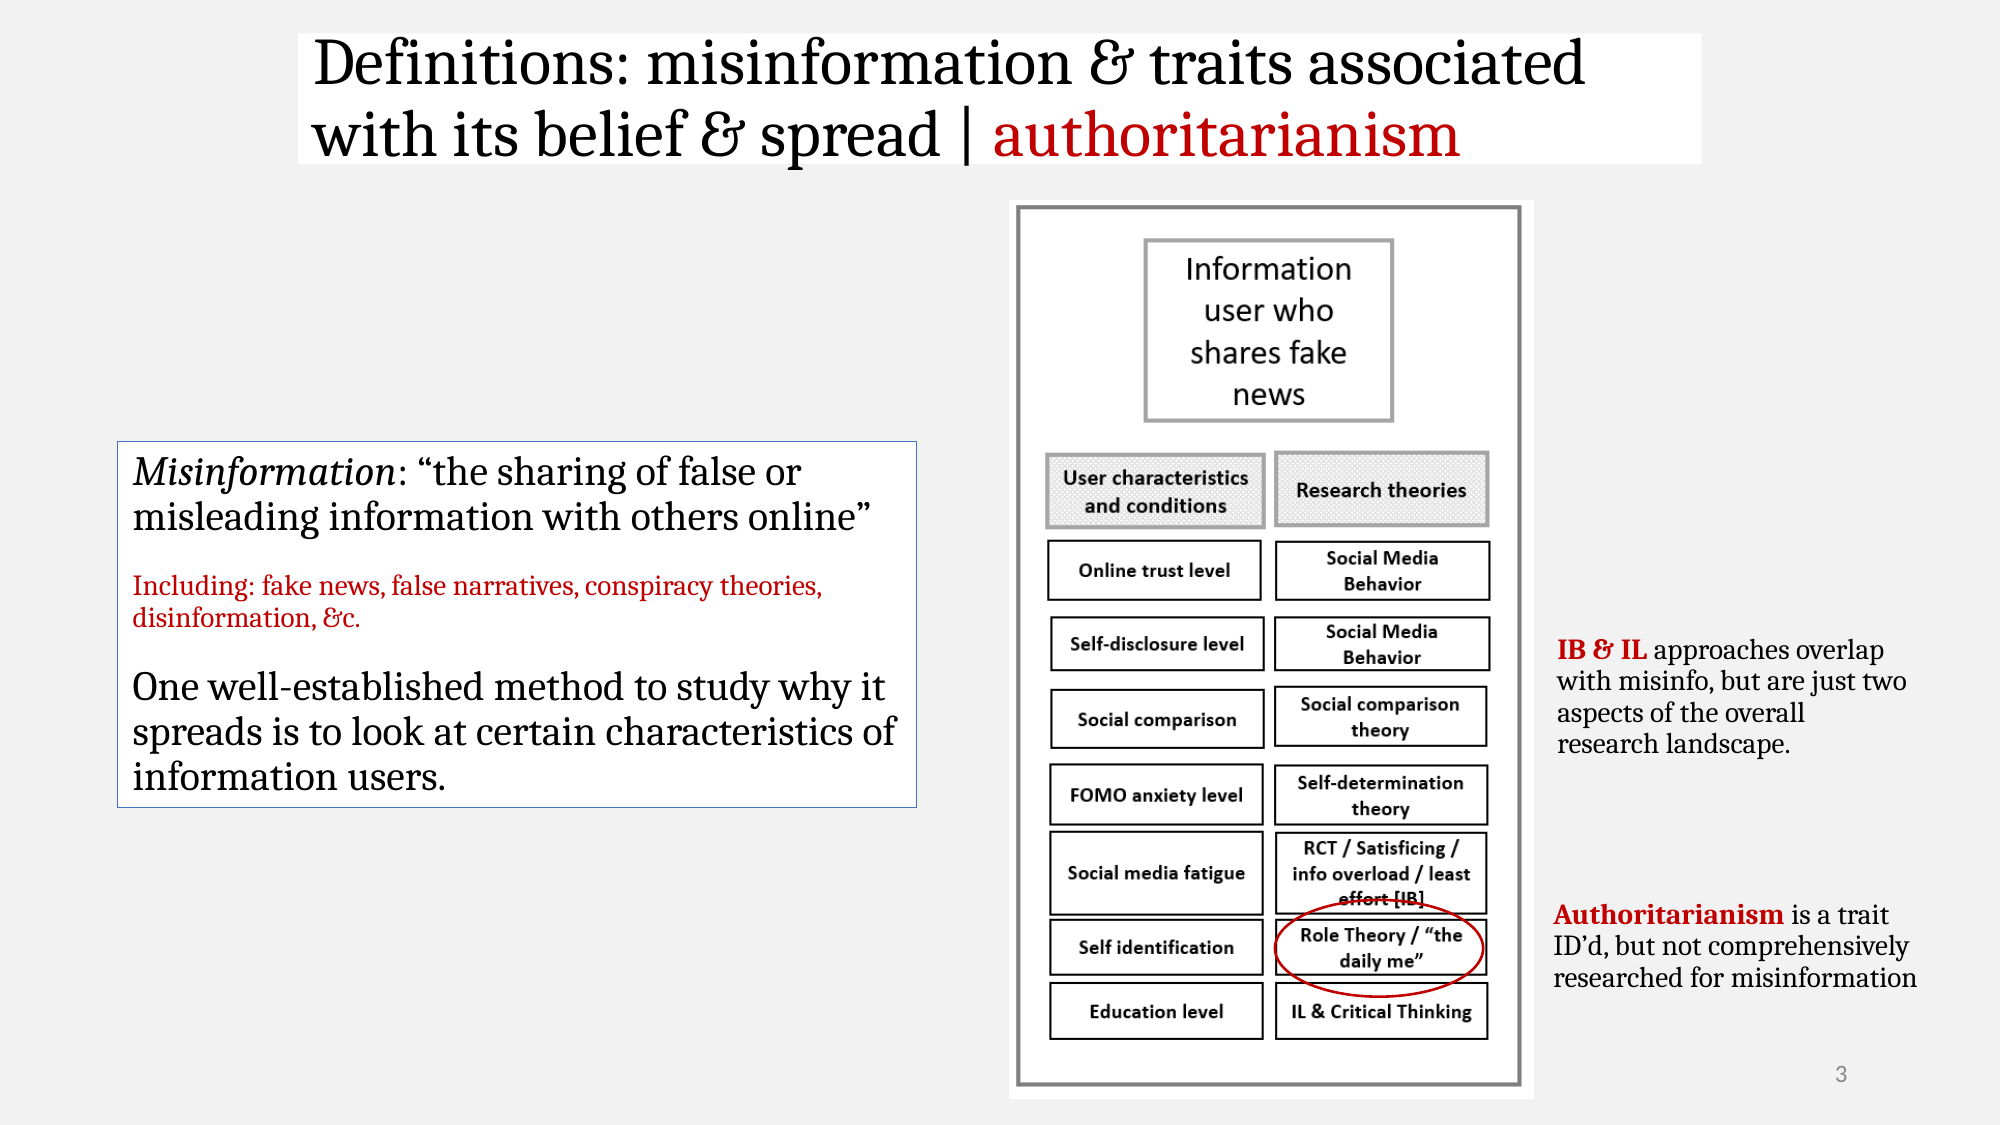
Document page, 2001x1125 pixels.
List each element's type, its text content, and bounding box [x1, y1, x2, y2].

text_box Authoritarianism is a trait ID’d, but not comprehensively researched for misinformation [1538, 891, 1958, 1001]
picture [1008, 200, 1534, 1099]
title Definitions: misinformation & traits associated with its belief & spread | authoritarianism [298, 33, 1702, 164]
text_box IB & IL approaches overlap with misinfo, but are just two aspects of the overall research landscape. [1542, 626, 1928, 768]
text_box Misinformation: “the sharing of false or misleading information with others online” Including: fake news, false narratives, conspiracy theories, disinformation, &c. One well-established method to study why it spreads is to look at certain characteristics of information users. [117, 441, 917, 808]
slide_number 3 [1537, 1042, 1863, 1103]
